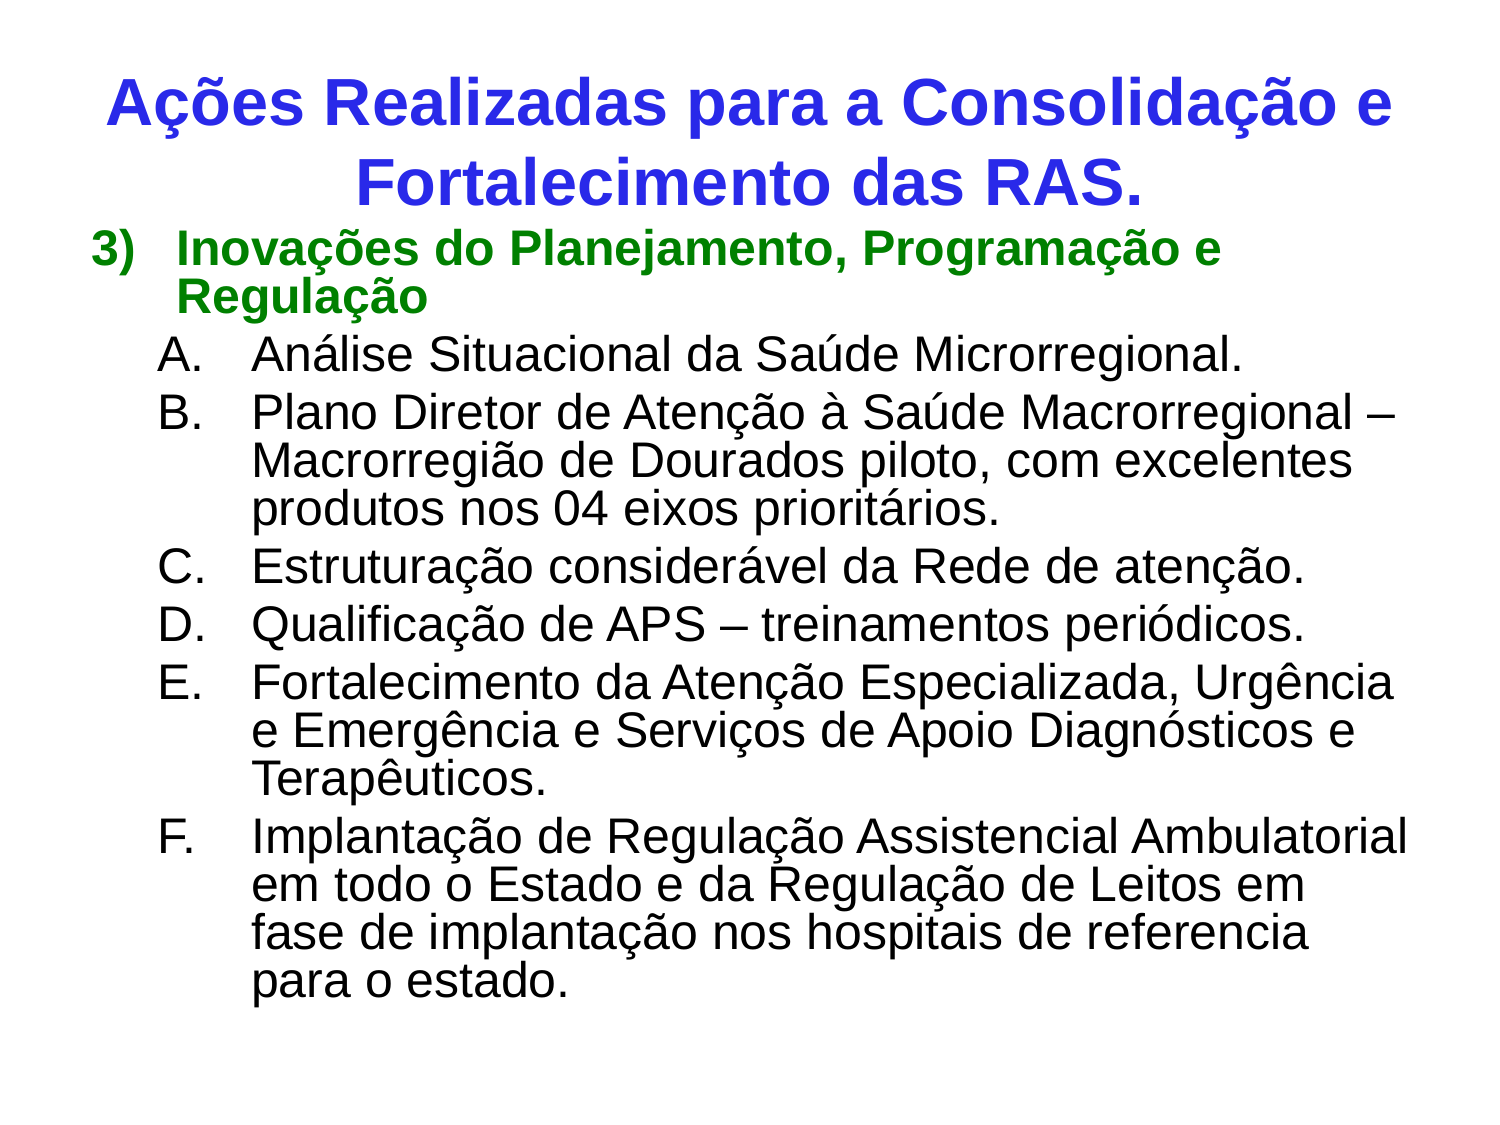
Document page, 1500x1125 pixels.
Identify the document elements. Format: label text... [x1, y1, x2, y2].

list Inovações do Planejamento, Programação e Regulação Análise Situacional da Saúde Microrregional. Plano Diretor de Atenção à Saúde Macrorregional – Macrorregião de Dourados piloto, com excelentes produtos nos 04 eixos prioritários. Estruturação considerável da Rede de atenção. Qualificação de APS – treinamentos periódicos. Fortalecimento da Atenção Especializada, Urgência e Emergência e Serviços de Apoio Diagnósticos e Terapêuticos. Implantação de Regulação Assistencial Ambulatorial em todo o Estado e da Regulação de Leitos em fase de implantação nos hospitais de referencia para o estado. [76, 219, 1428, 963]
title Ações Realizadas para a Consolidação e Fortalecimento das RAS. [74, 44, 1426, 233]
